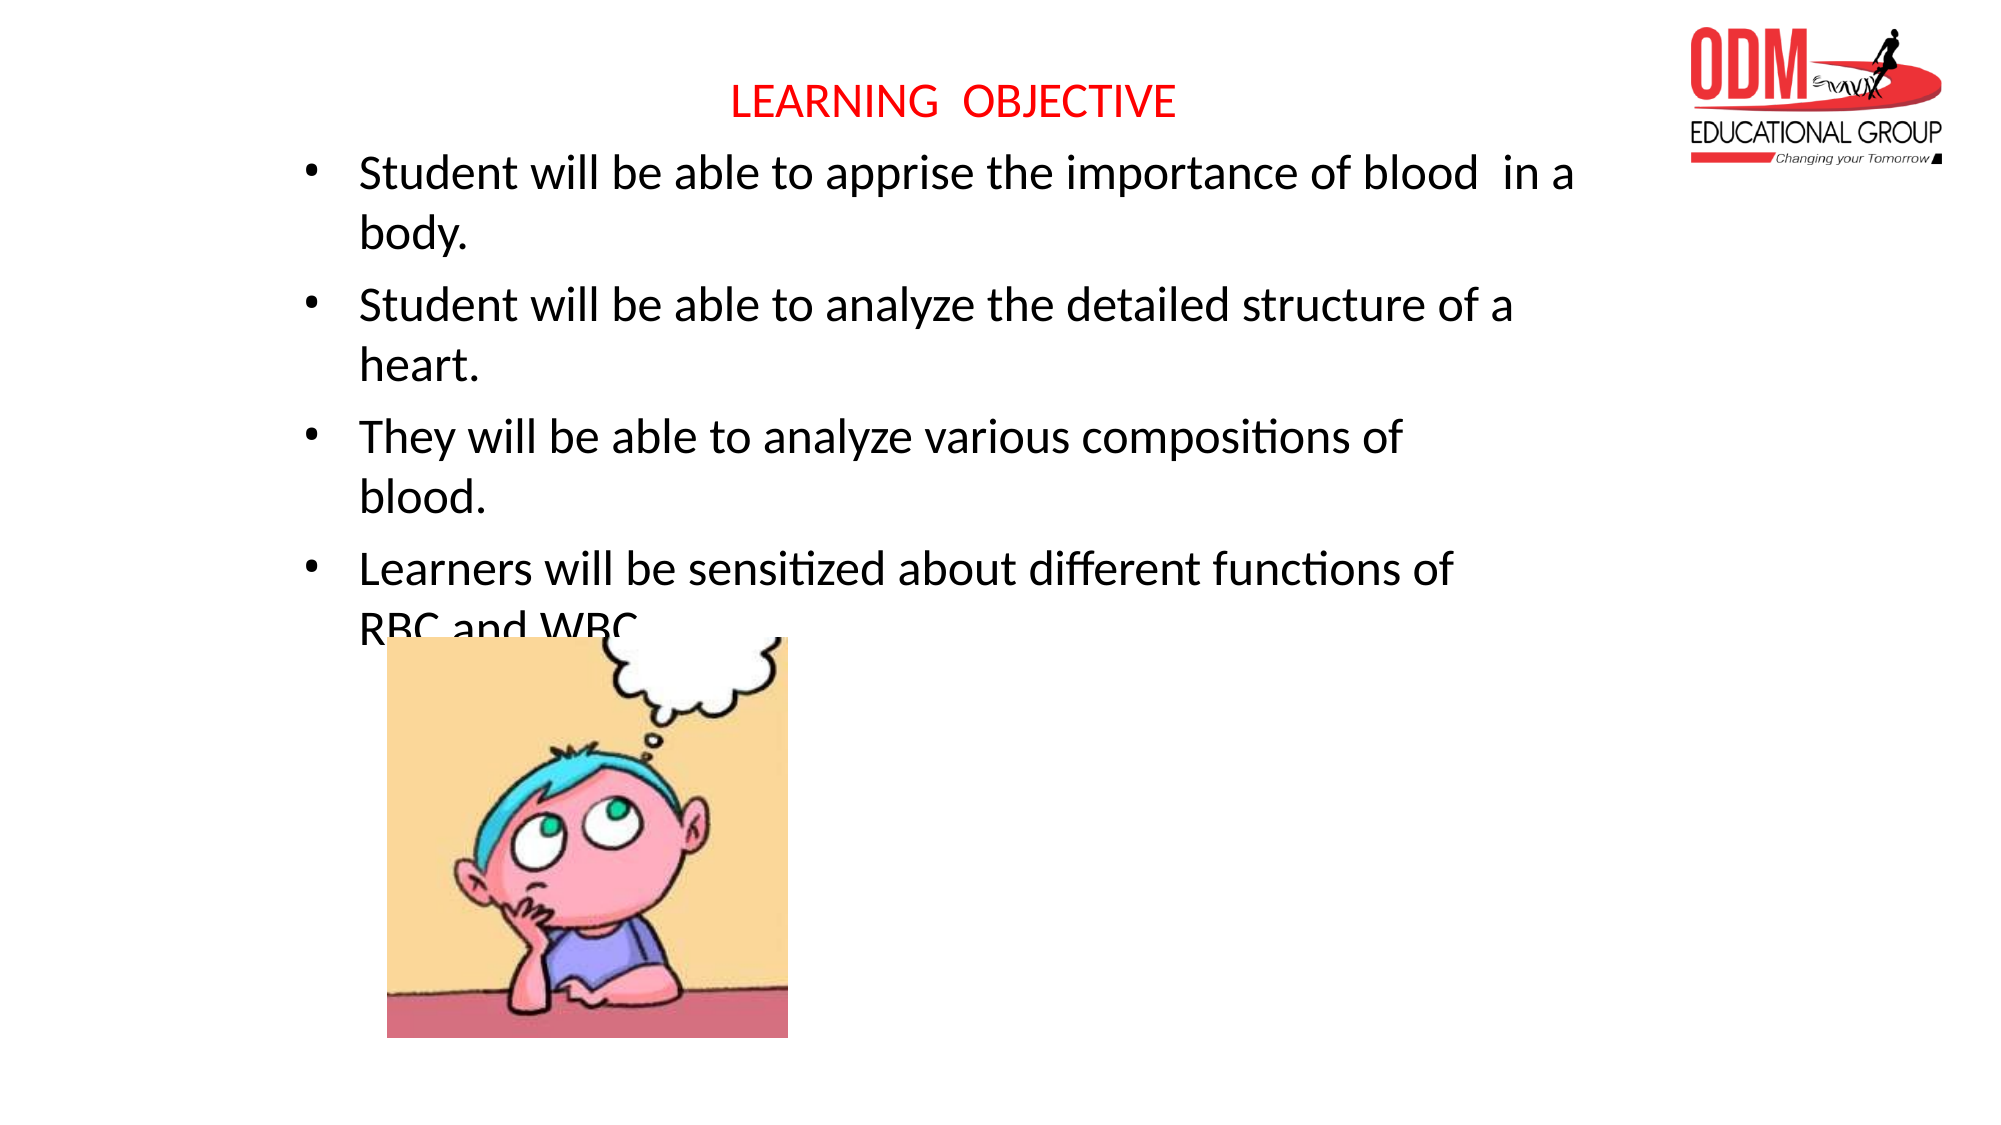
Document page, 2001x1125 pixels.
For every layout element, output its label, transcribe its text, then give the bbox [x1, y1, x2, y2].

picture [1691, 27, 1942, 165]
picture [387, 637, 788, 1038]
text_box LEARNING OBJECTIVE Student will be able to apprise the importance of blood in a body. Student will be able to analyze the detailed structure of a heart. They will be able to analyze various compositions of blood. Learners will be sensitized about different functions of RBC and WBC [300, 52, 1630, 656]
